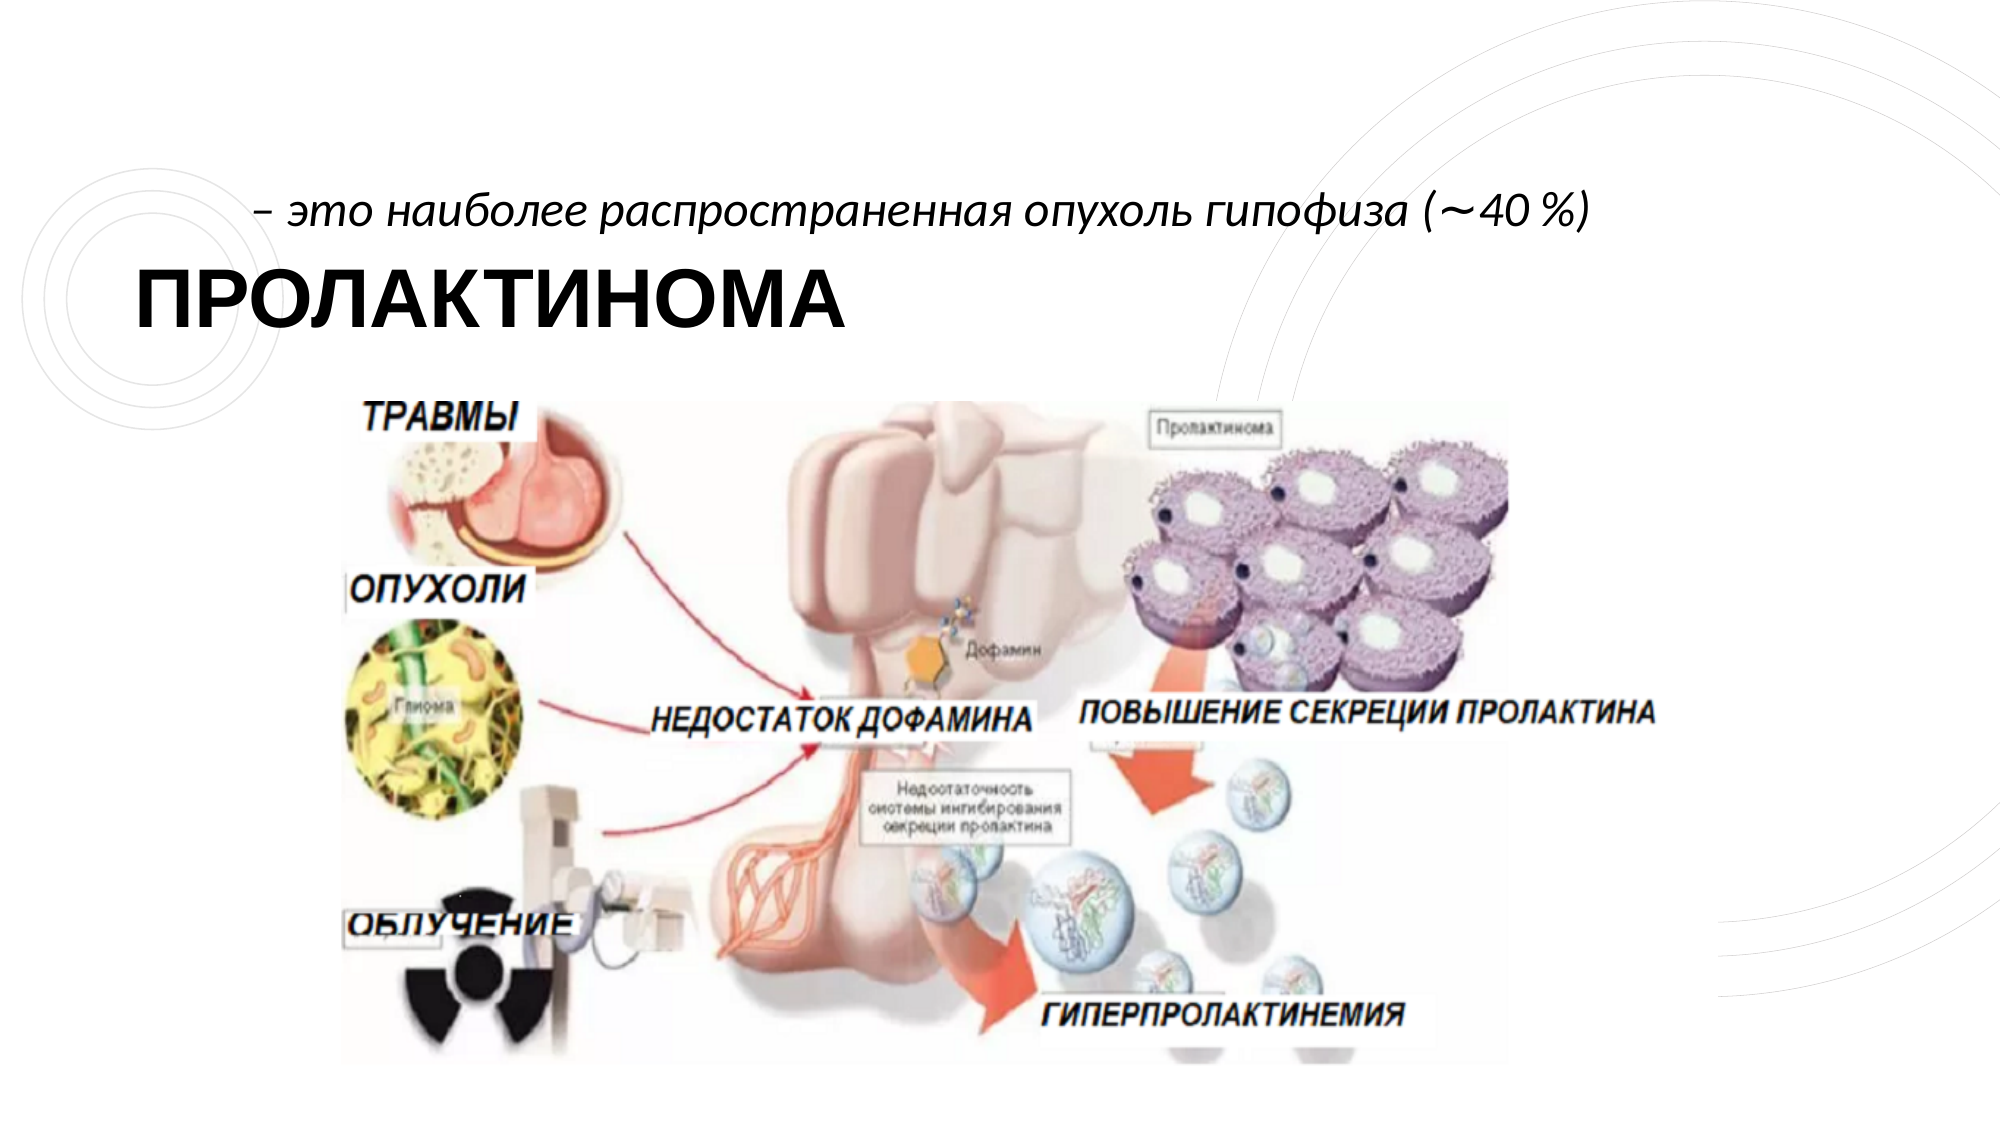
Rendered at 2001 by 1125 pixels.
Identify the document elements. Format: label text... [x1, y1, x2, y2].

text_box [1206, 0, 2000, 997]
picture [341, 401, 1718, 1094]
title ПРОЛАКТИНОМА [119, 199, 1206, 402]
text_box – это наиболее распространенная опухоль гипофиза (∼40 %) [235, 168, 1206, 244]
